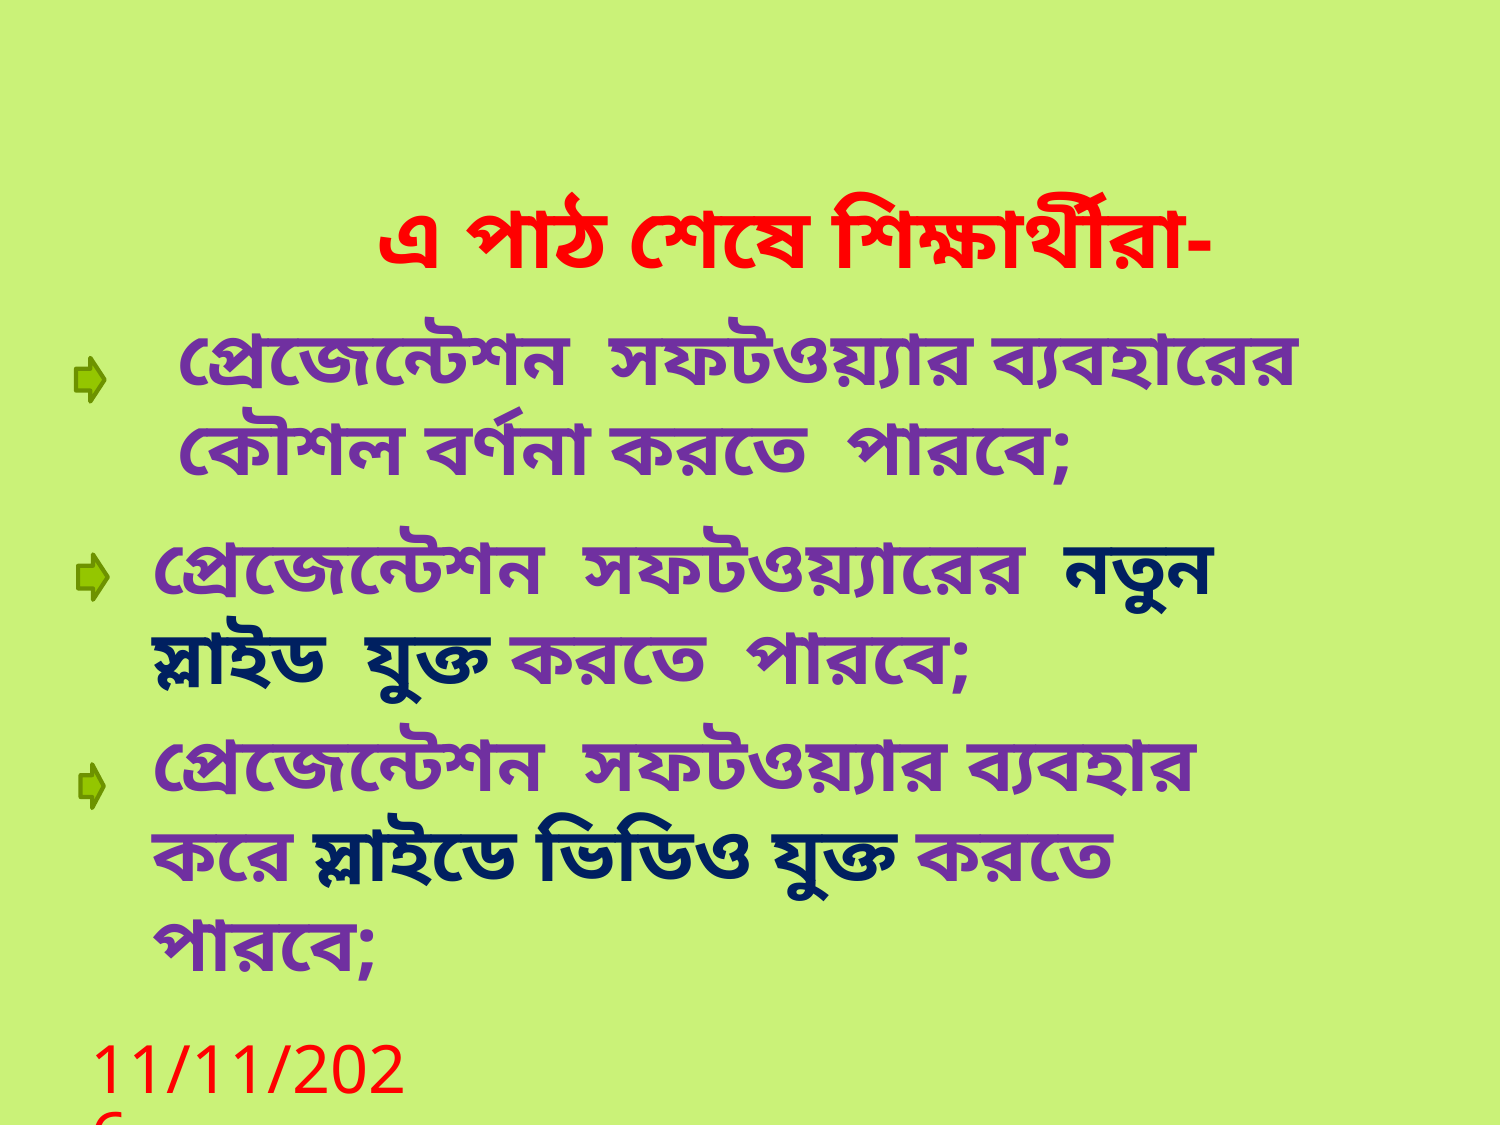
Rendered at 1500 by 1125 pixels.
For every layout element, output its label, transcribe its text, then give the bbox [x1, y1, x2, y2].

text_box প্রেজেন্টেশন সফটওয়্যার ব্যবহার করে স্লাইডে ভিডিও যুক্ত করতে পারবে; [137, 709, 1350, 995]
text_box [73, 355, 107, 404]
text_box [78, 762, 106, 811]
text_box [76, 552, 110, 602]
text_box প্রেজেন্টেশন সফটওয়্যার ব্যবহারের কৌশল বর্ণনা করতে পারবে; [162, 303, 1325, 498]
text_box এ পাঠ শেষে শিক্ষার্থীরা- [362, 177, 1228, 293]
text_box প্রেজেন্টেশন সফটওয়্যারের নতুন স্লাইড যুক্ত করতে পারবে; [137, 512, 1350, 708]
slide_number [75, 1042, 425, 1103]
